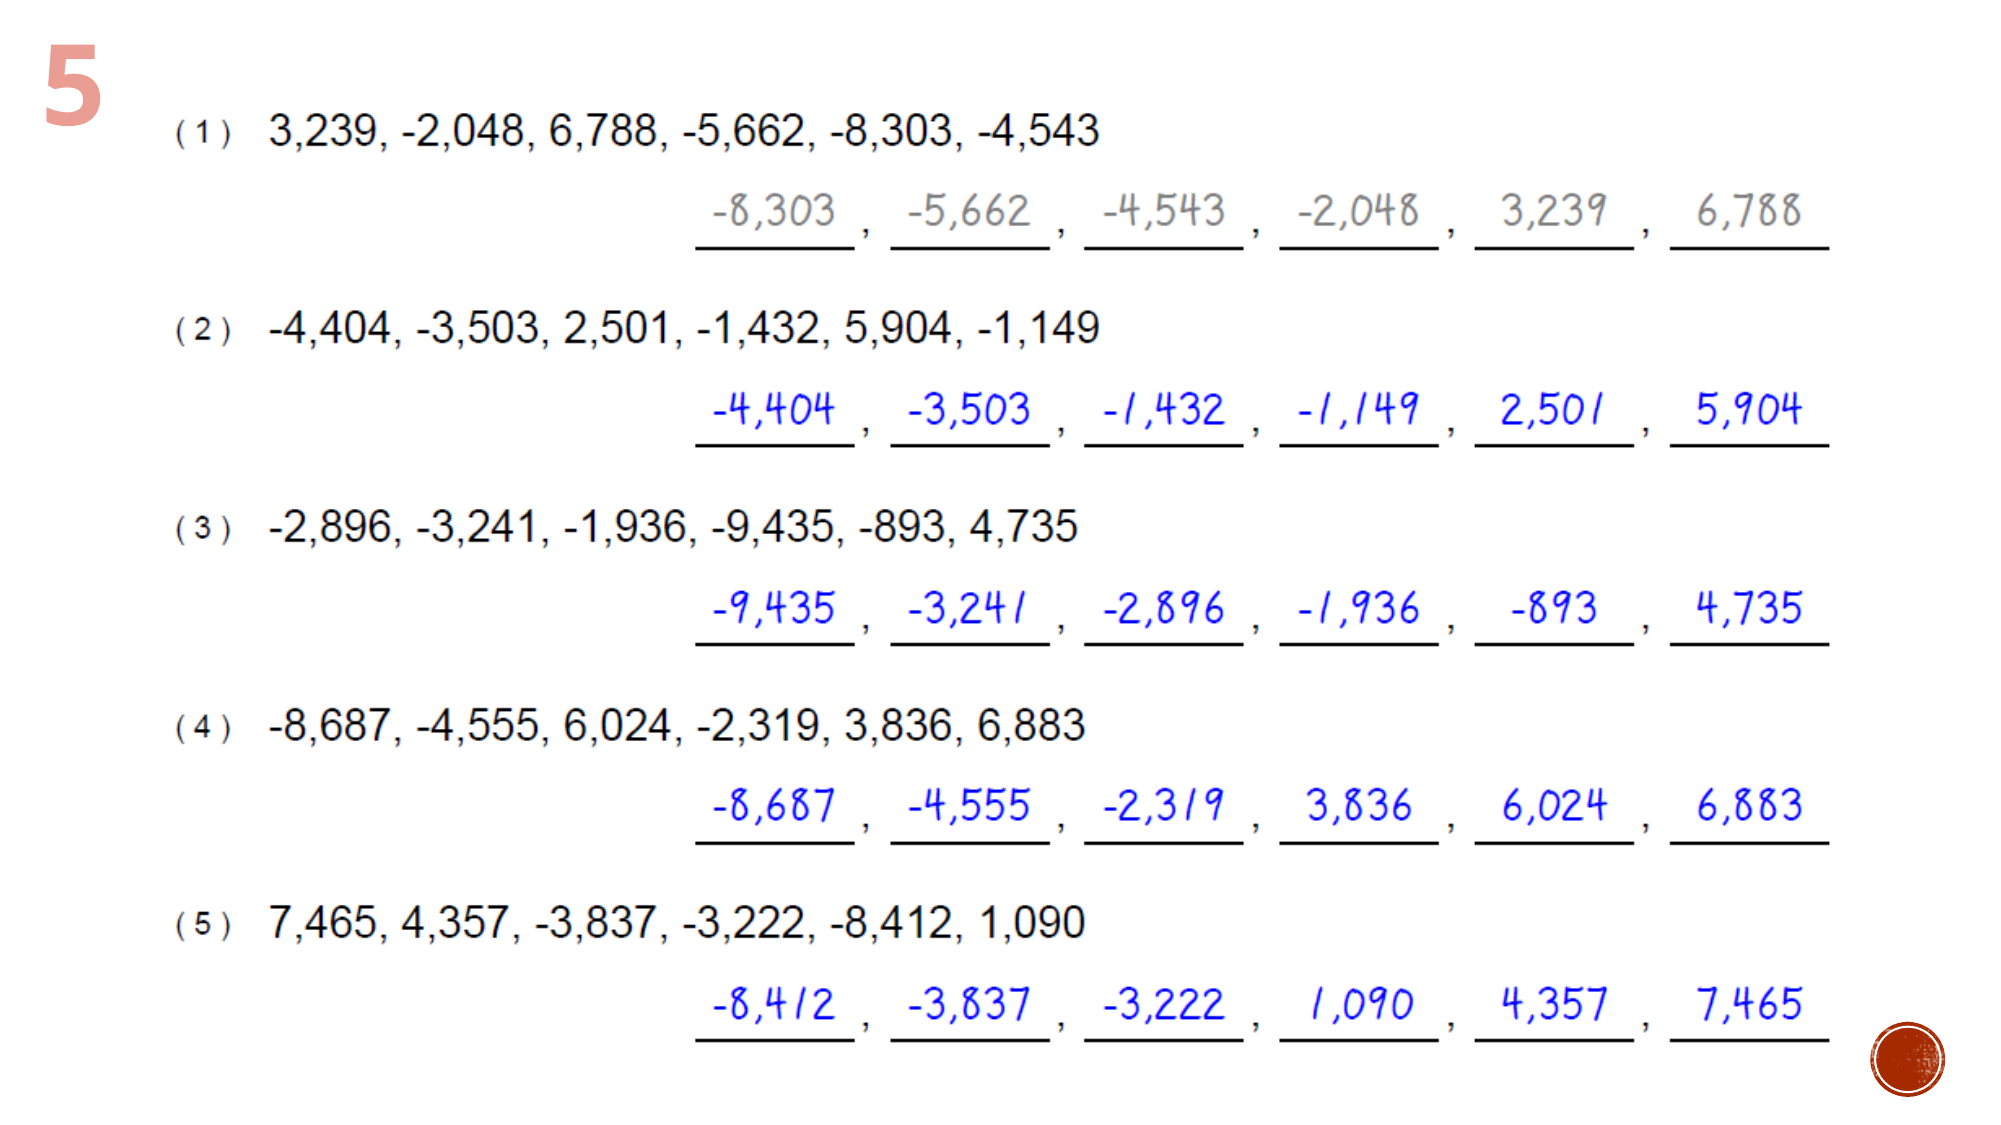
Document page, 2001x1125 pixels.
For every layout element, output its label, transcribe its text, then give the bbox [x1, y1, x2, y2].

text_box 5 [26, 5, 121, 156]
picture [161, 86, 1865, 1057]
